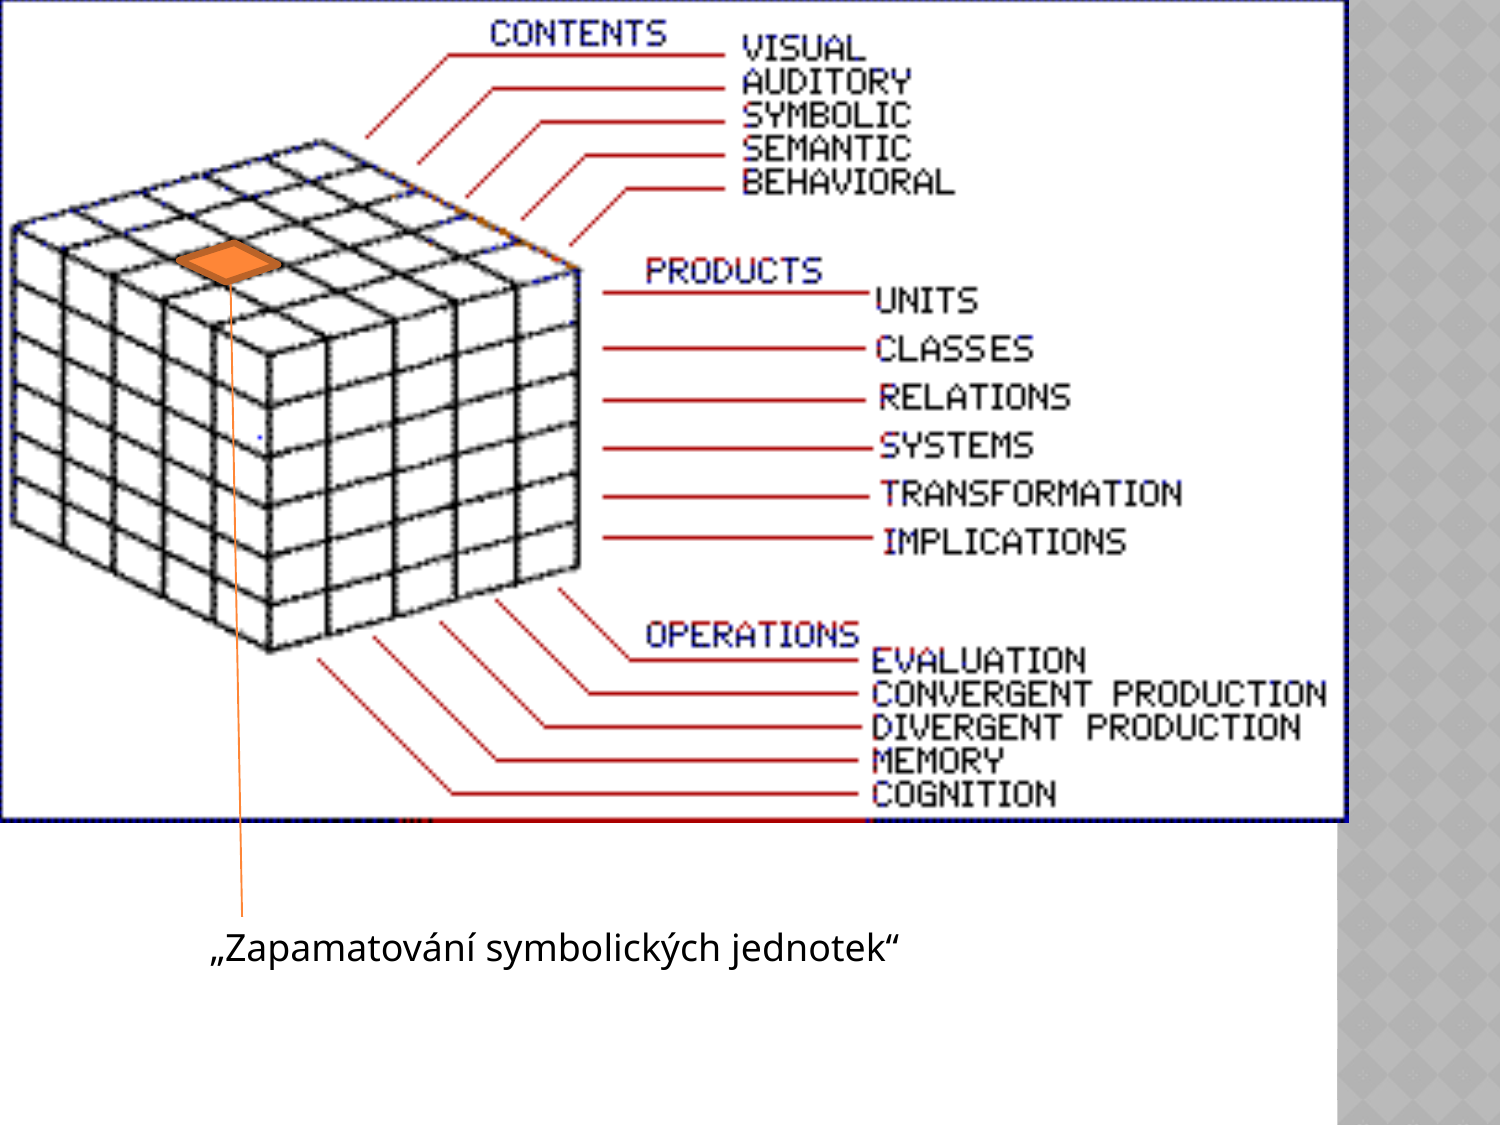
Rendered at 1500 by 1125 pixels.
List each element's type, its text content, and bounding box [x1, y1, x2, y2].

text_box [0, 585, 562, 599]
text_box „Zapamatování symbolických jednotek“ [194, 916, 951, 977]
text_box Hmm… představa pavouka– vyhodnotíme emoční obsah [1337, 0, 1500, 1125]
picture [0, 0, 1349, 823]
